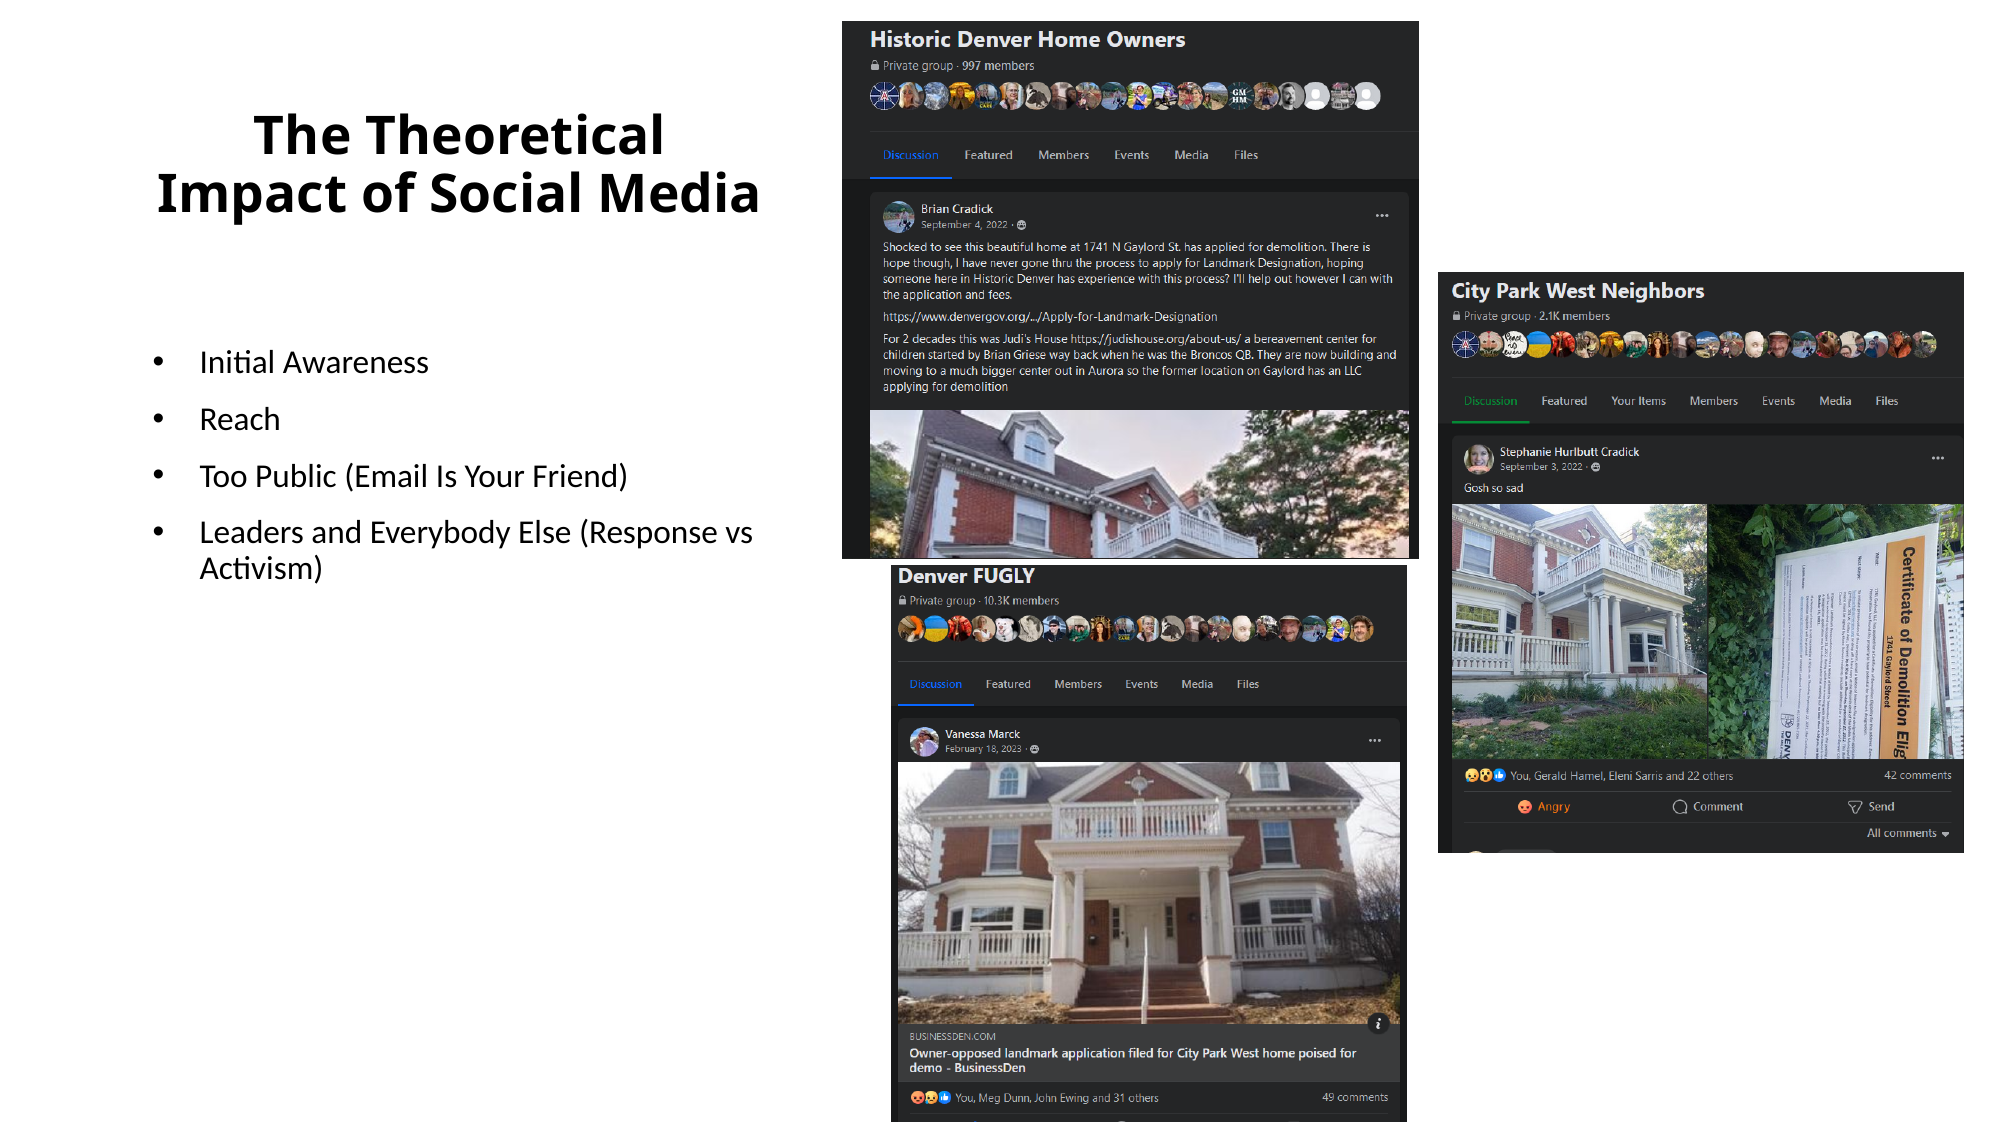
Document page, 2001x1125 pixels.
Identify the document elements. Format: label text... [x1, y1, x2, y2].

picture [891, 565, 1407, 1122]
list Initial Awareness Reach Too Public (Email Is Your Friend) Leaders and Everybody Else (Response vs Activism) [137, 337, 783, 963]
title The Theoretical Impact of Social Media [137, 75, 783, 232]
picture [842, 21, 1419, 559]
picture [1438, 272, 1964, 853]
